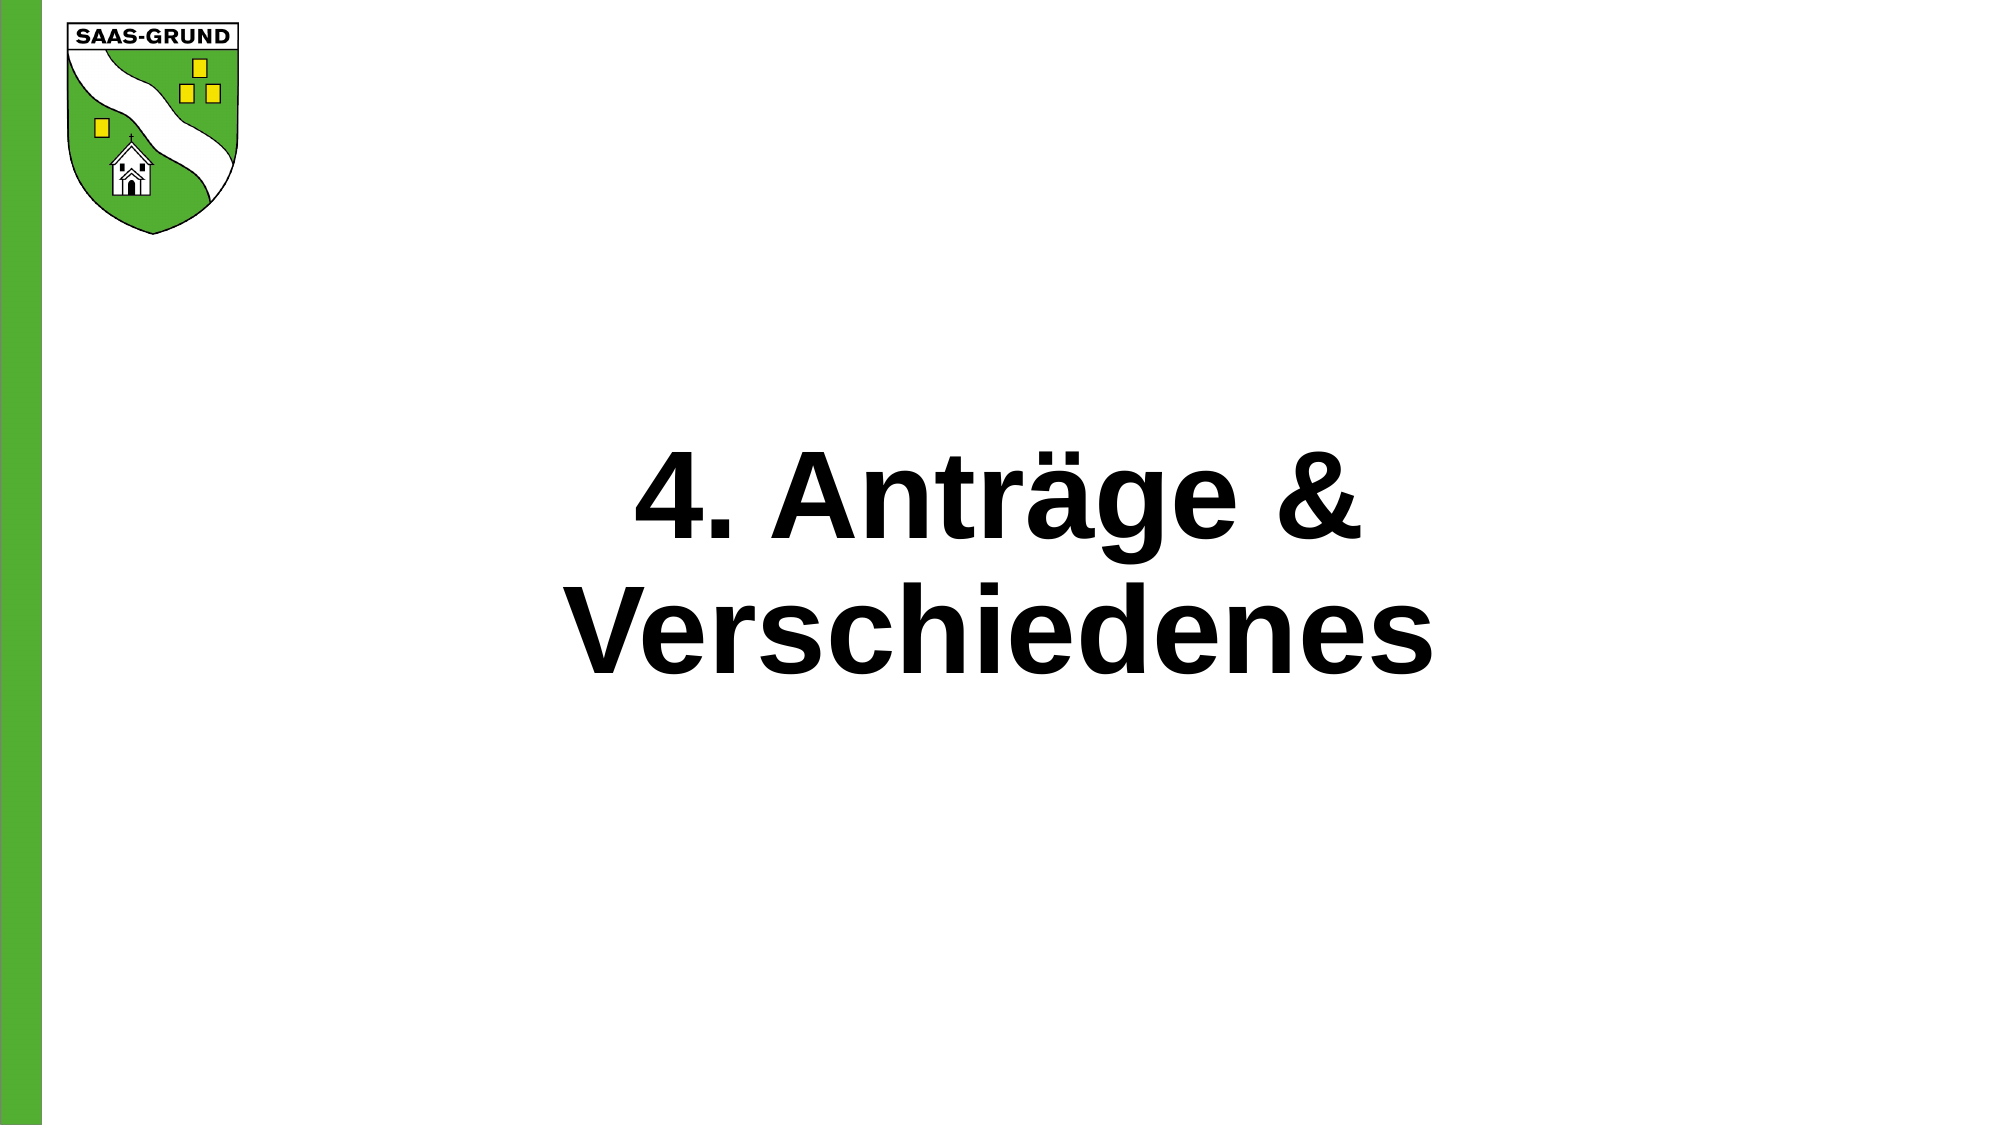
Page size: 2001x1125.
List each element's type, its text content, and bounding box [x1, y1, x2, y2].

picture [0, 0, 42, 1125]
title 4. Anträge & Verschiedenes [249, 416, 1750, 709]
picture [66, 22, 239, 235]
